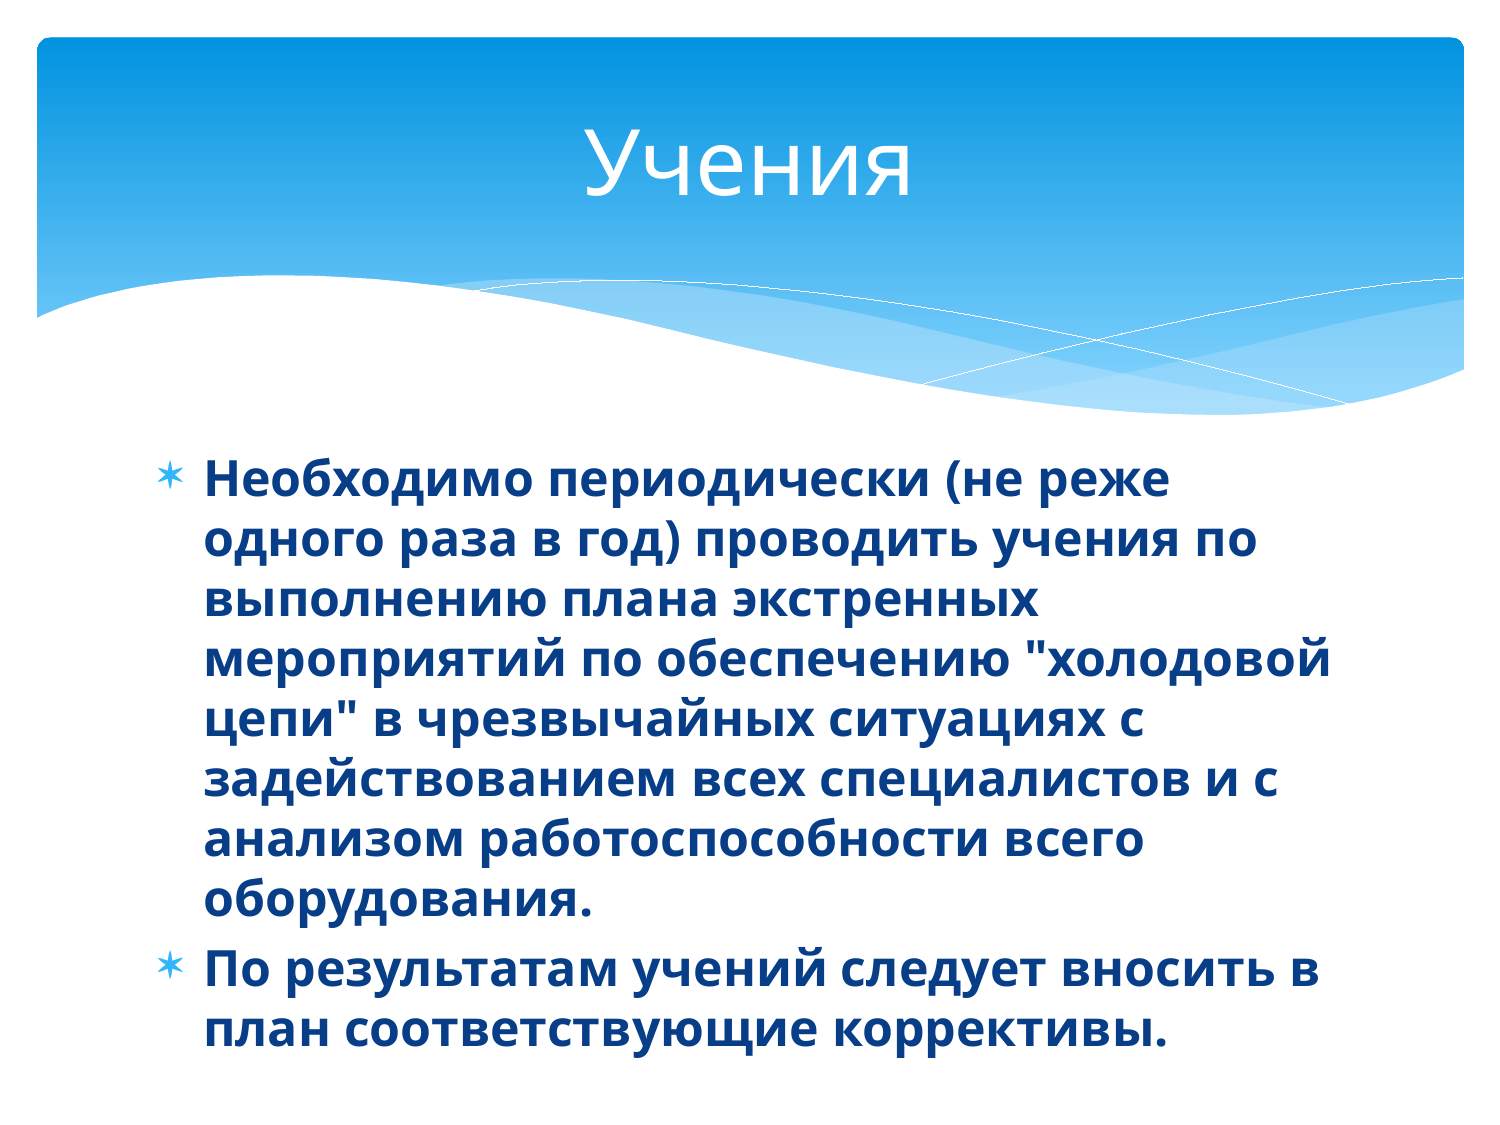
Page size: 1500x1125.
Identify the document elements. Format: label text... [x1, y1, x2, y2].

list Необходимо периодически (не реже одного раза в год) проводить учения по выполнению плана экстренных мероприятий по обеспечению "холодовой цепи" в чрезвычайных ситуациях с задействованием всех специалистов и с анализом работоспособности всего оборудования. По результатам учений следует вносить в план соответствующие коррективы. [143, 438, 1359, 1005]
title Учения [75, 55, 1425, 261]
